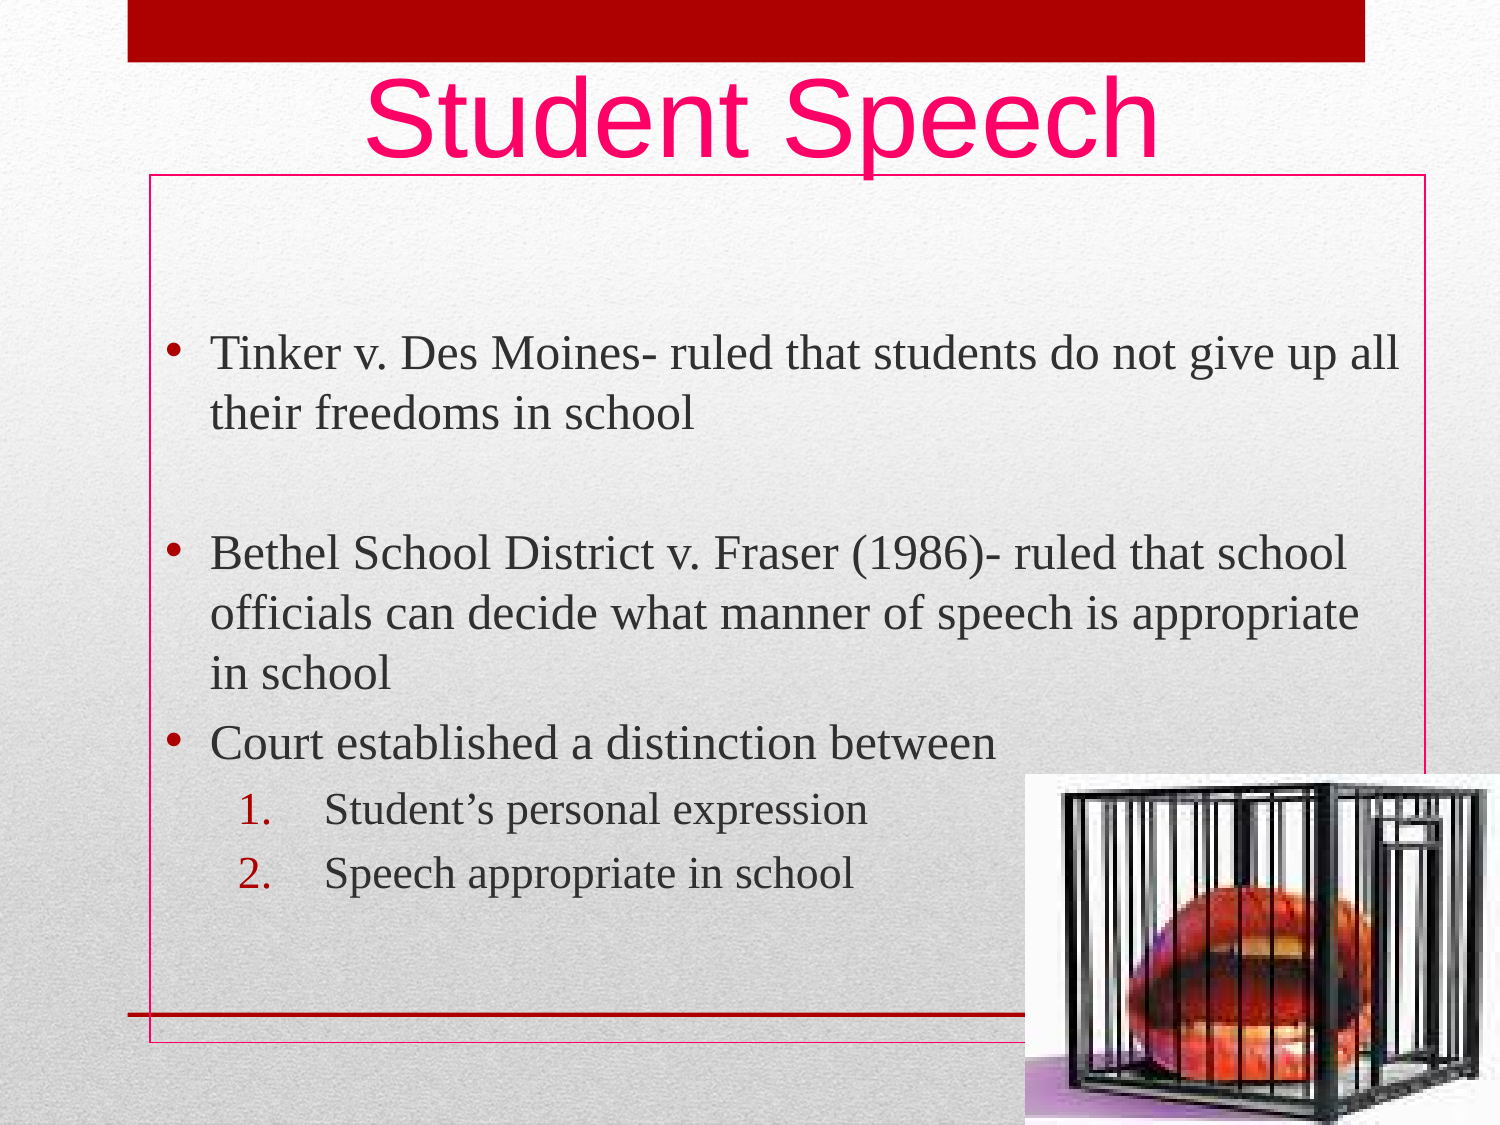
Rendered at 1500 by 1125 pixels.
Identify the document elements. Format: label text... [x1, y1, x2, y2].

title Student Speech [125, 37, 1400, 188]
picture [0, 0, 1500, 1125]
list Tinker v. Des Moines- ruled that students do not give up all their freedoms in school Bethel School District v. Fraser (1986)- ruled that school officials can decide what manner of speech is appropriate in school Court established a distinction between Student’s personal expression Speech appropriate in school [150, 174, 1425, 1043]
